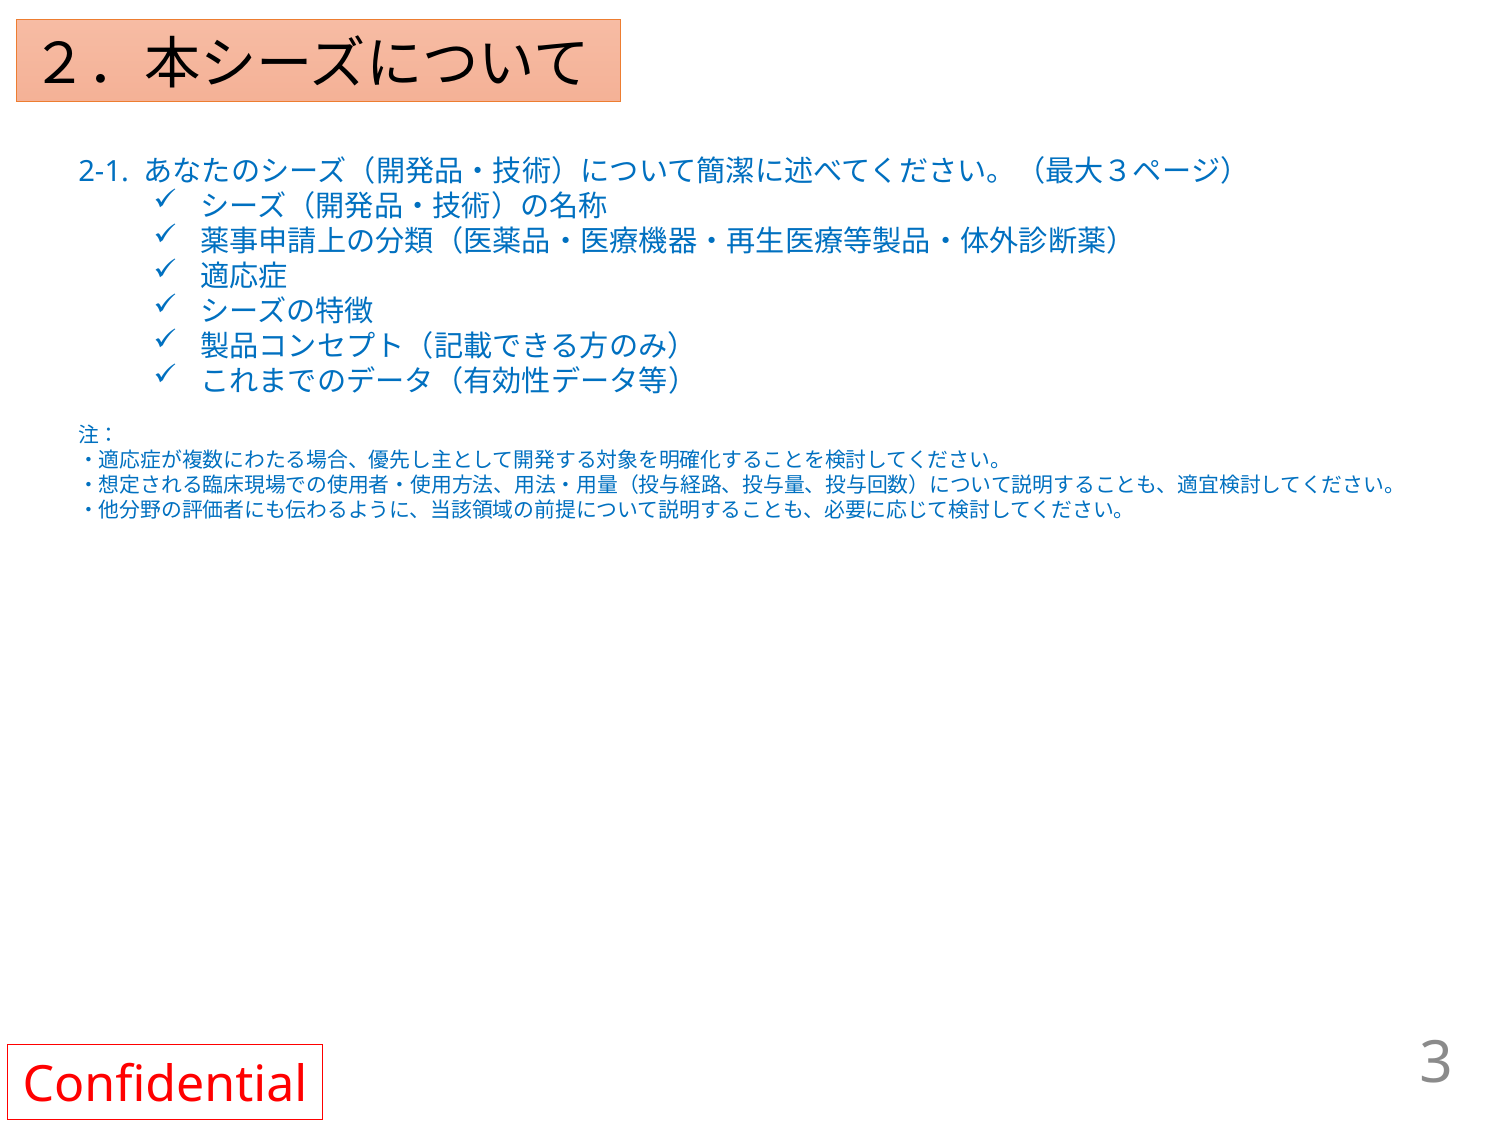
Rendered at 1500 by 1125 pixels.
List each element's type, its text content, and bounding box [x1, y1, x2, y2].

text_box Confidential [7, 1044, 323, 1120]
slide_number 3 [1130, 1034, 1468, 1095]
text_box 2-1. あなたのシーズ（開発品・技術）について簡潔に述べてください。（最大３ページ） シーズ（開発品・技術）の名称 薬事申請上の分類（医薬品・医療機器・再生医療等製品・体外診断薬） 適応症 シーズの特徴 製品コンセプト（記載できる方のみ） これまでのデータ（有効性データ等） 注： ・適応症が複数にわたる場合、優先し主として開発する対象を明確化することを検討してください。 ・想定される臨床現場での使用者・使用方法、用法・用量（投与経路、投与量、投与回数）について説明することも、適宜検討してください。 ・他分野の評価者にも伝わるように、当該領域の前提について説明することも、必要に応じて検討してください。 [63, 144, 1480, 530]
text_box ２．本シーズについて [16, 19, 621, 102]
